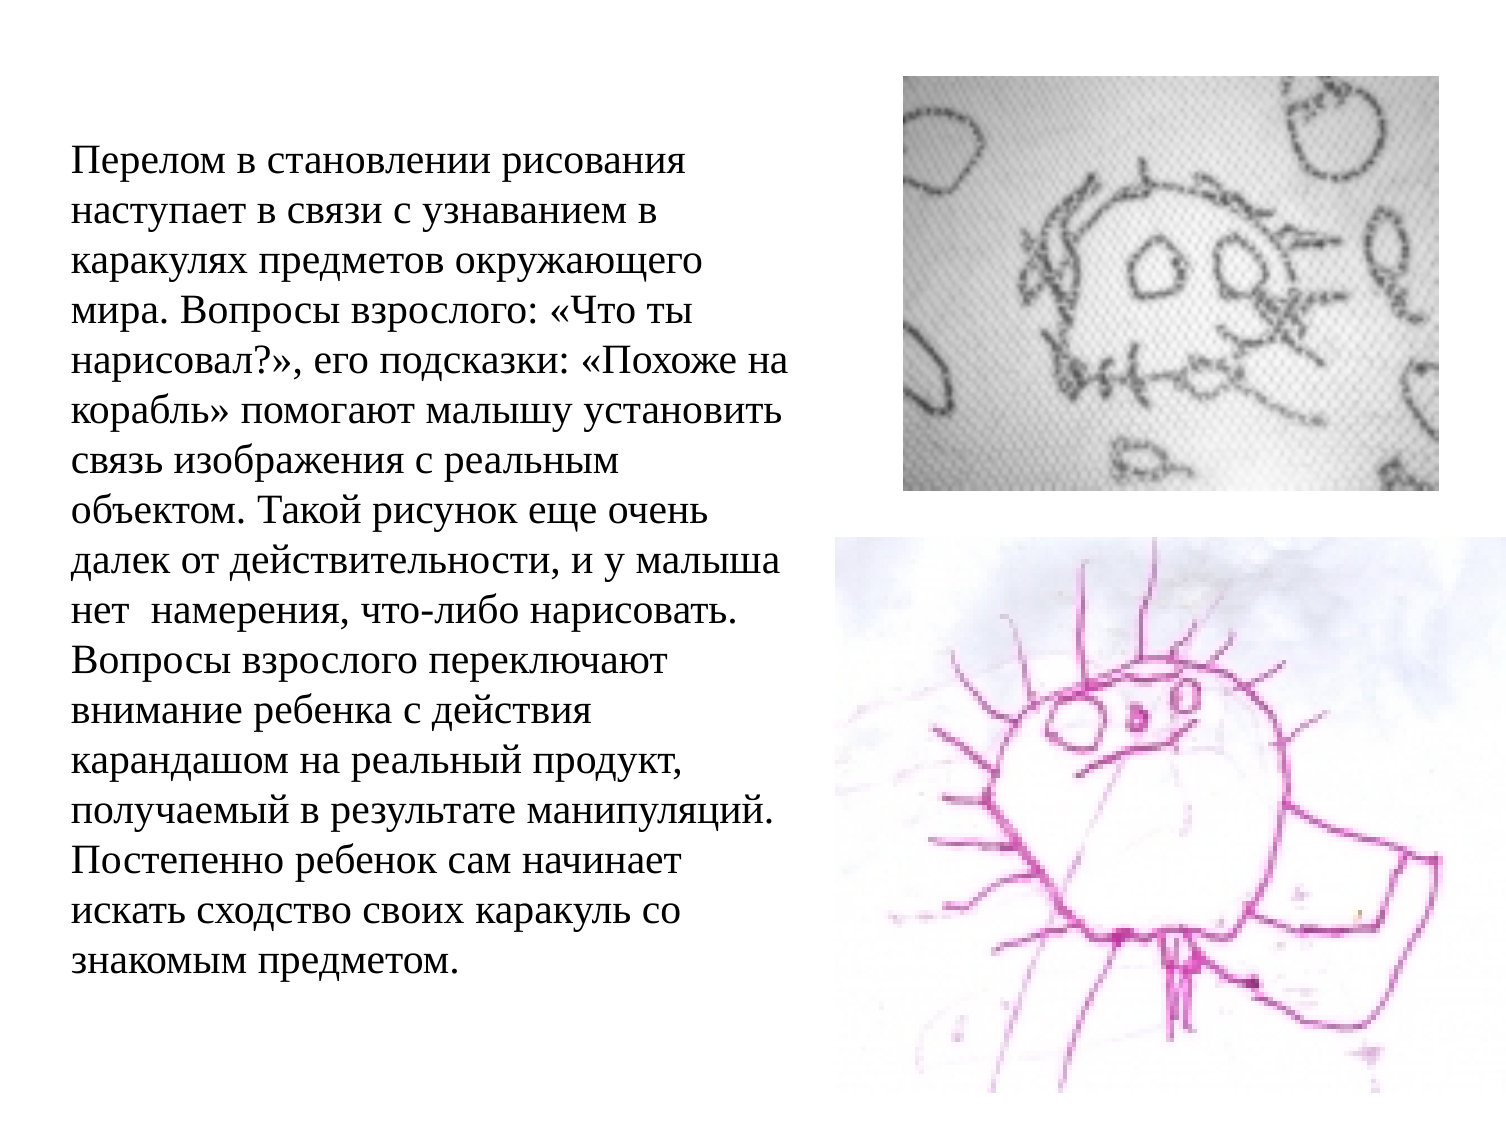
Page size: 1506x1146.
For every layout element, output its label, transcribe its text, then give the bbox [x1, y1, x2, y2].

text_box Перелом в становлении рисования наступает в связи с узнаванием в каракулях предметов окружающего мира. Вопросы взрослого: «Что ты нарисовал?», его подсказки: «Похоже на корабль» помогают малышу установить связь изображения с реальным объектом. Такой рисунок еще очень далек от действительности, и у малыша нет намерения, что-либо нарисовать. Вопросы взрослого переключают внимание ребенка с действия карандашом на реальный продукт, получаемый в результате манипуляций. Постепенно ребенок сам начинает искать сходство своих каракуль со знакомым предметом. [55, 124, 809, 990]
picture [903, 76, 1439, 491]
picture [835, 537, 1506, 1093]
